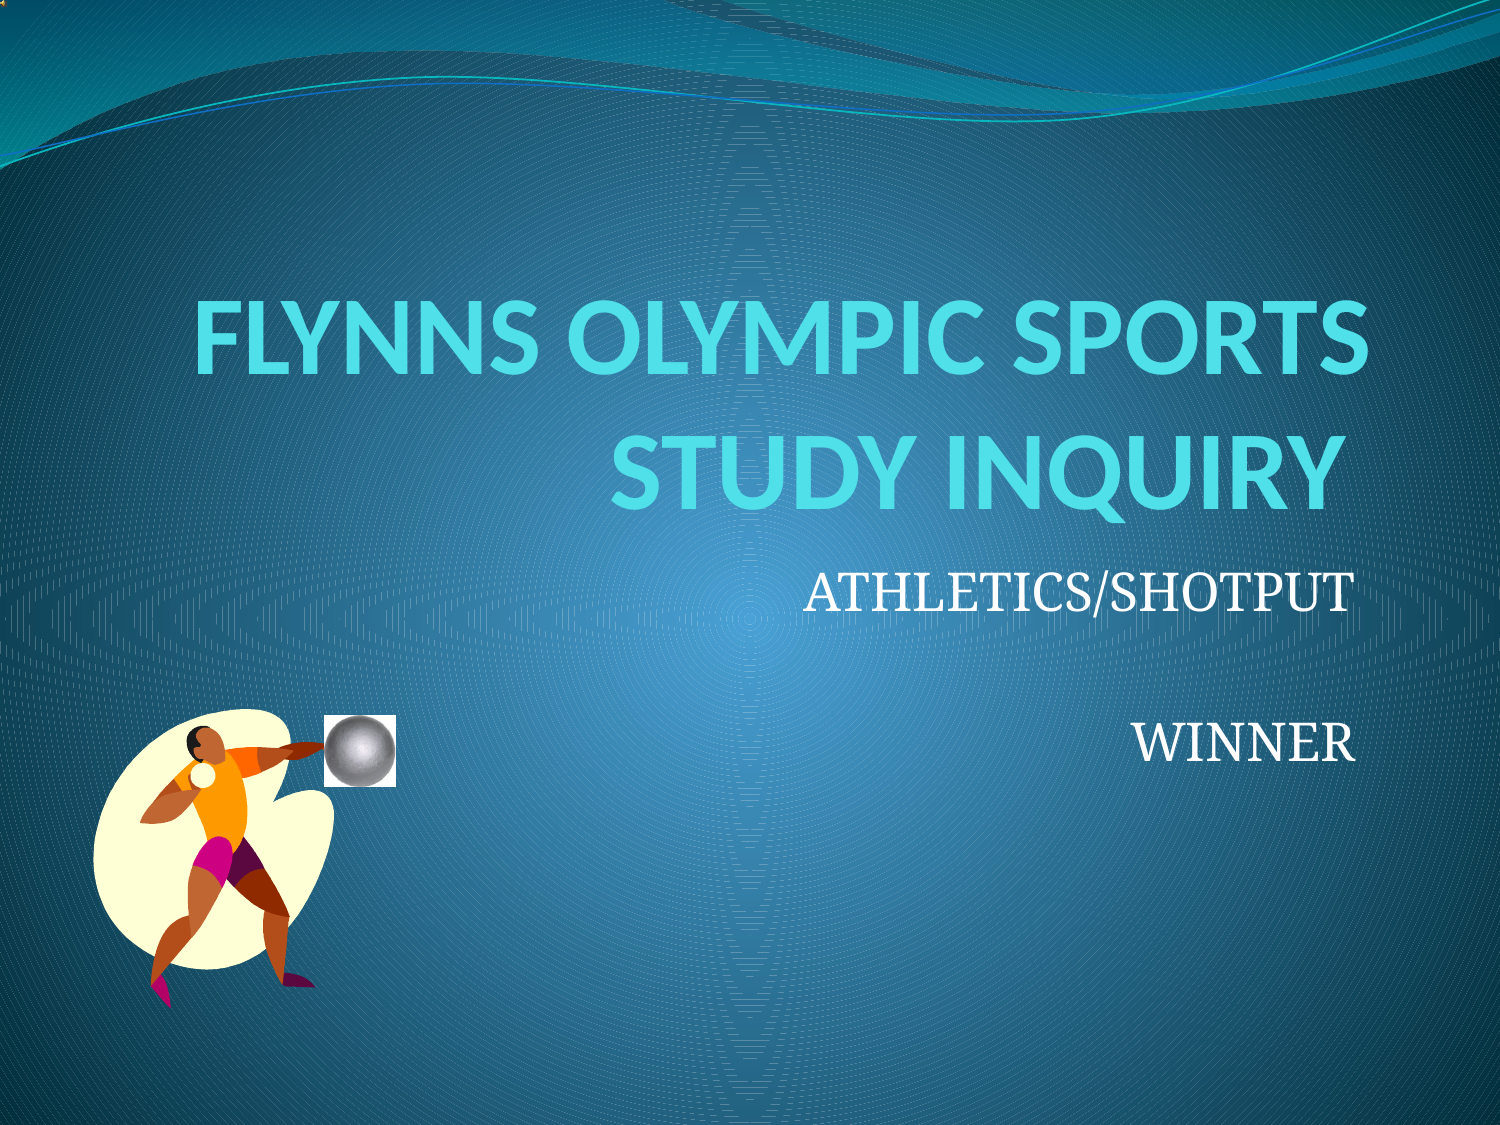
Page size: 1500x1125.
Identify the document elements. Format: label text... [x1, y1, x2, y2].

picture [88, 703, 396, 1014]
text_box http://Valarie Adams winning gold at 2008 Olympics [81, 705, 401, 1025]
title FLYNNS OLYMPIC SPORTS STUDY INQUIRY [123, 149, 1376, 532]
subtitle ATHLETICS/SHOTPUT WINNER [76, 550, 1366, 1080]
